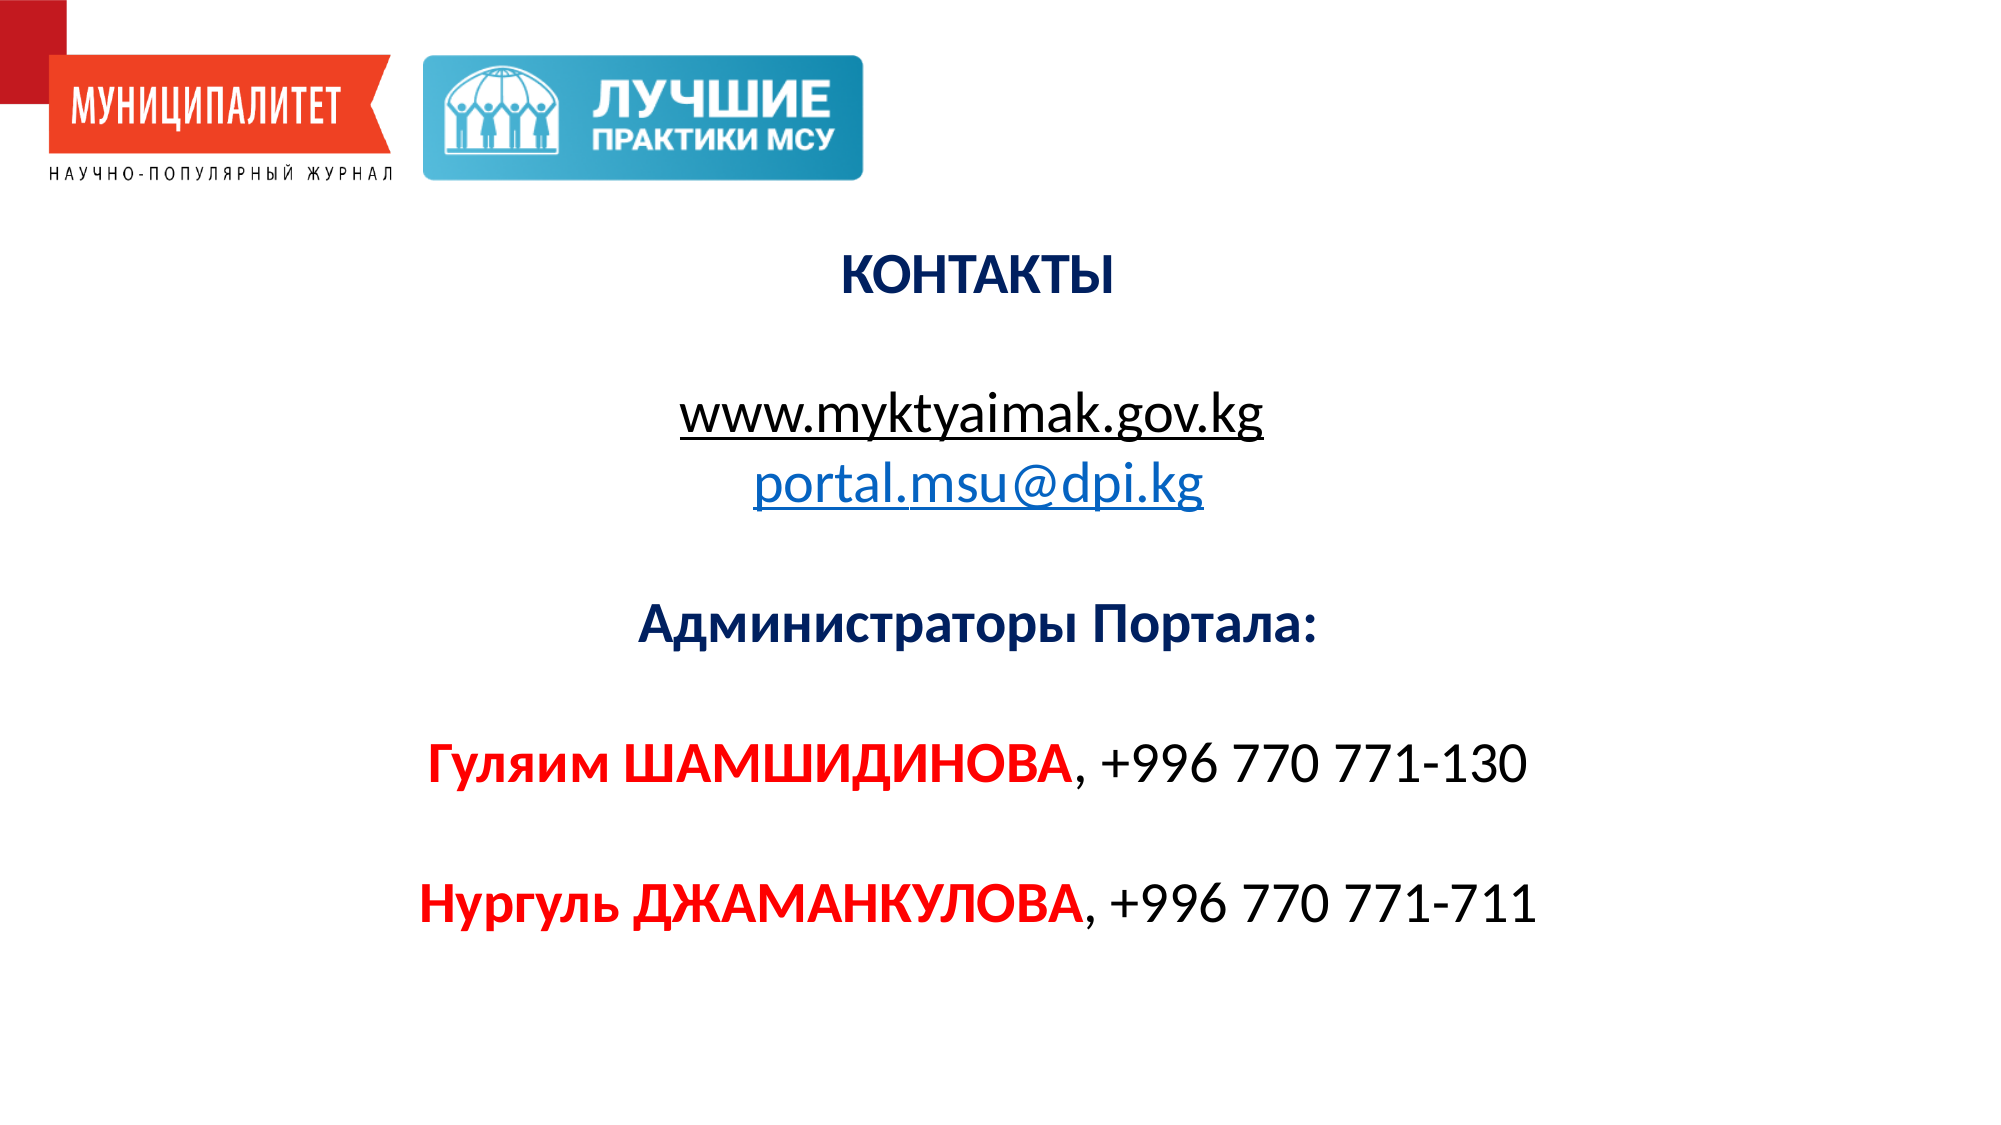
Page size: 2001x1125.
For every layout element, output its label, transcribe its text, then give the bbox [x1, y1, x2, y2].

picture [0, 0, 399, 197]
picture [423, 55, 864, 181]
text_box КОНТАКТЫ www.myktyaimak.gov.kg portal.msu@dpi.kg Администраторы Портала: Гуляим ШАМШИДИНОВА, +996 770 771-130 Нургуль ДЖАМАНКУЛОВА, +996 770 771-711 [199, 227, 1759, 1082]
